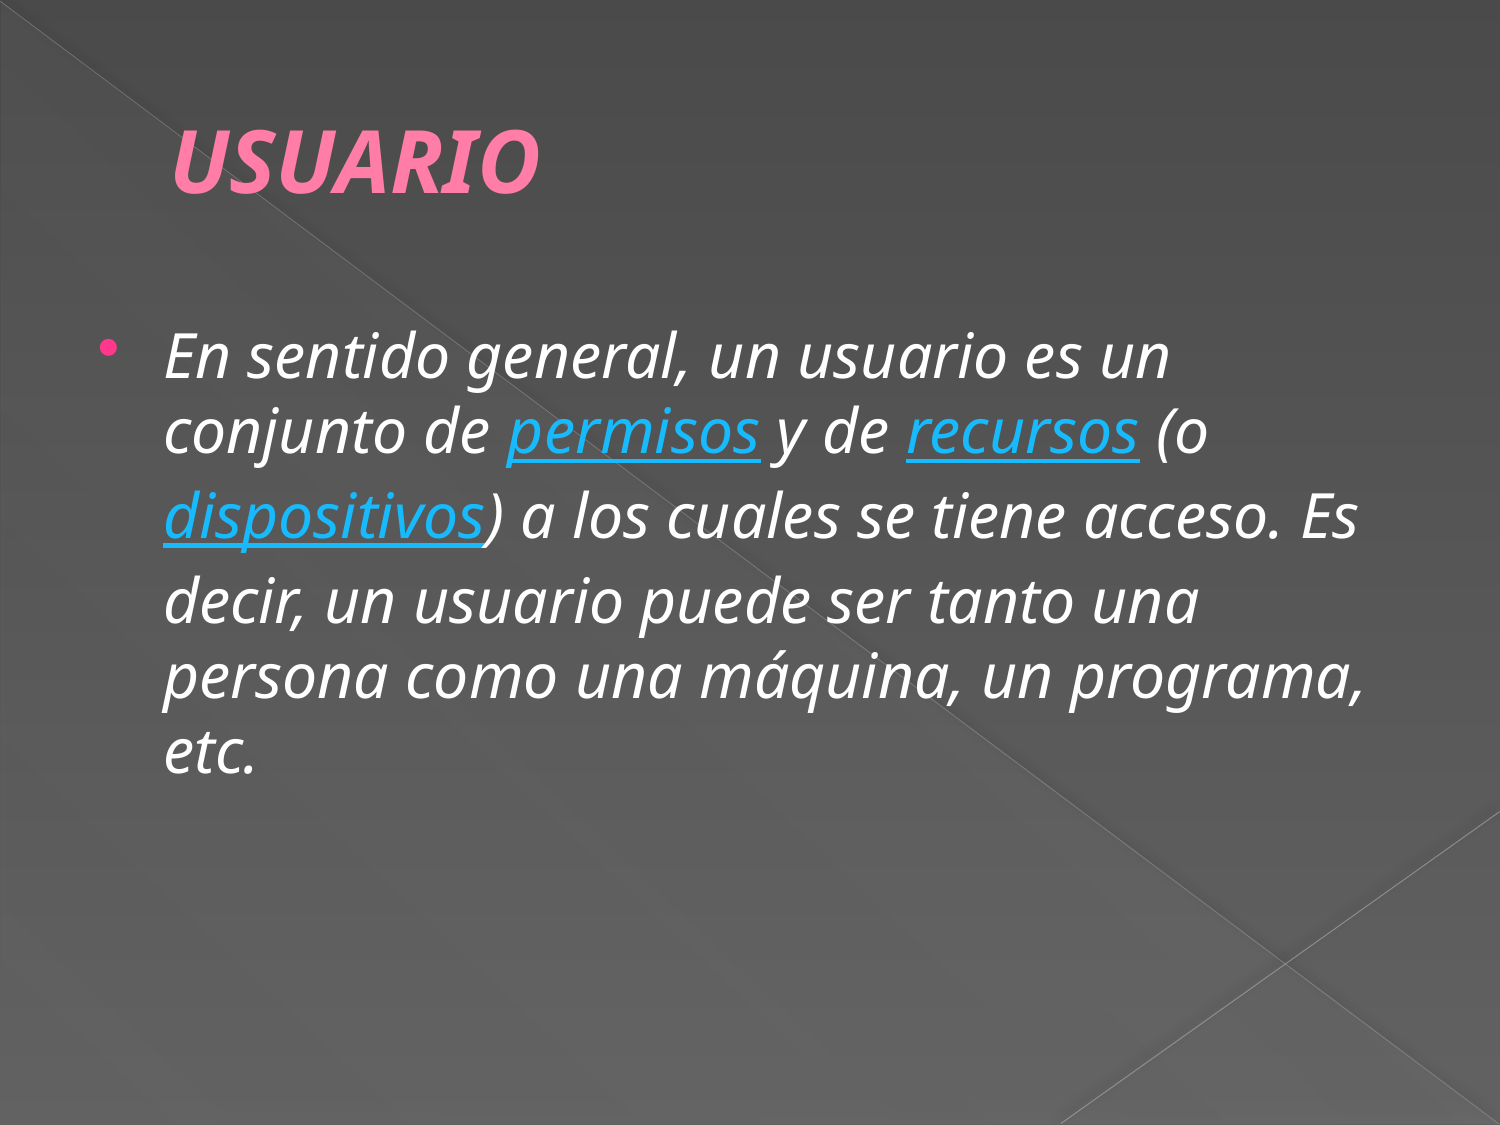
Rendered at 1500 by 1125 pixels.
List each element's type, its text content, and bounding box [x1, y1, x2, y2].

title USUARIO [75, 43, 1425, 274]
list En sentido general, un usuario es un conjunto de permisos y de recursos (o dispositivos) a los cuales se tiene acceso. Es decir, un usuario puede ser tanto una persona como una máquina, un programa, etc. [75, 308, 1425, 1059]
